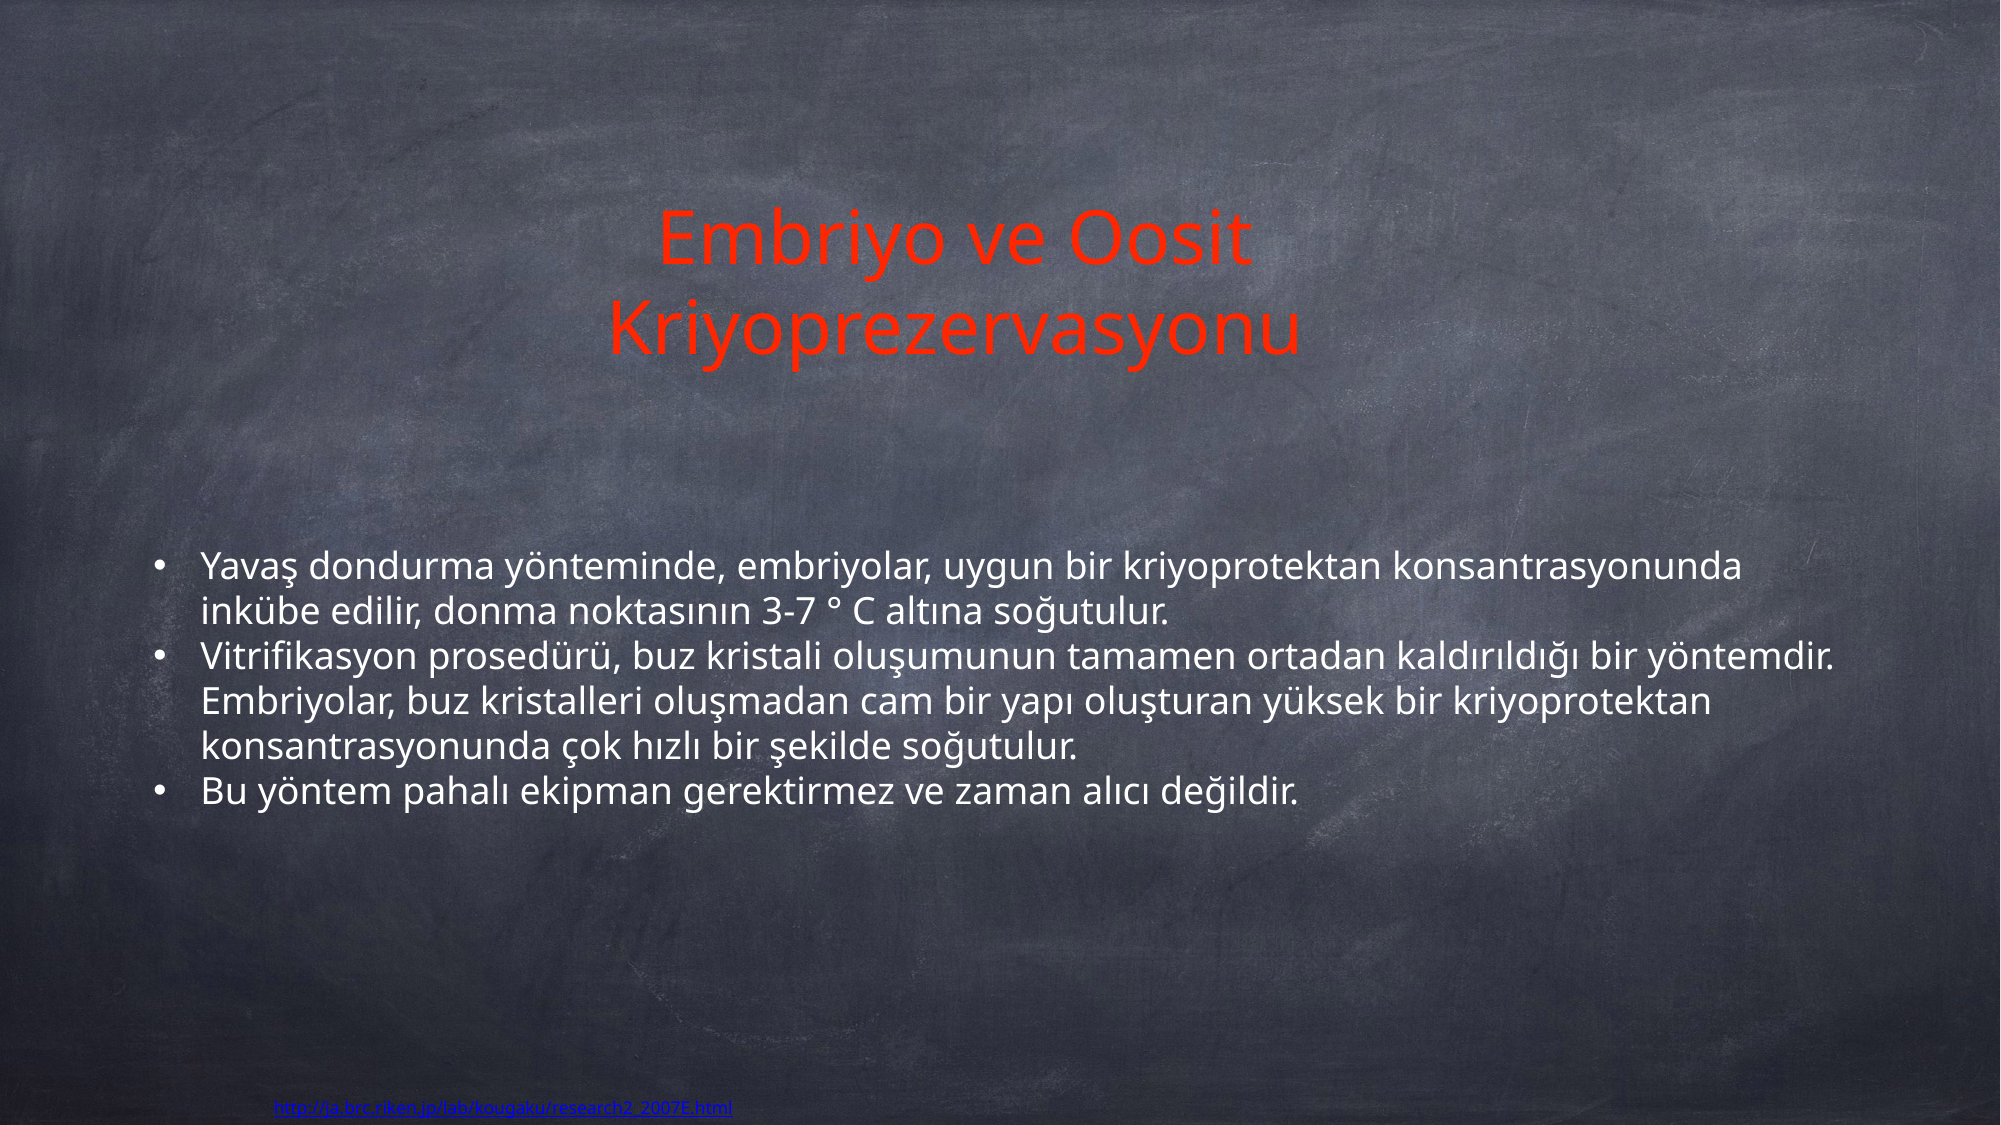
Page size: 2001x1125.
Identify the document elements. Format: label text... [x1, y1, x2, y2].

text_box http://ja.brc.riken.jp/lab/kougaku/research2_2007E.html [263, 1086, 740, 1125]
text_box Yavaş dondurma yönteminde, embriyolar, uygun bir kriyoprotektan konsantrasyonunda inkübe edilir, donma noktasının 3-7 ° C altına soğutulur. Vitrifikasyon prosedürü, buz kristali oluşumunun tamamen ortadan kaldırıldığı bir yöntemdir. Embriyolar, buz kristalleri oluşmadan cam bir yapı oluşturan yüksek bir kriyoprotektan konsantrasyonunda çok hızlı bir şekilde soğutulur. Bu yöntem pahalı ekipman gerektirmez ve zaman alıcı değildir. [145, 533, 1849, 866]
title Embriyo ve Oosit Kriyoprezervasyonu [442, 180, 1469, 380]
picture [0, 0, 2001, 1125]
